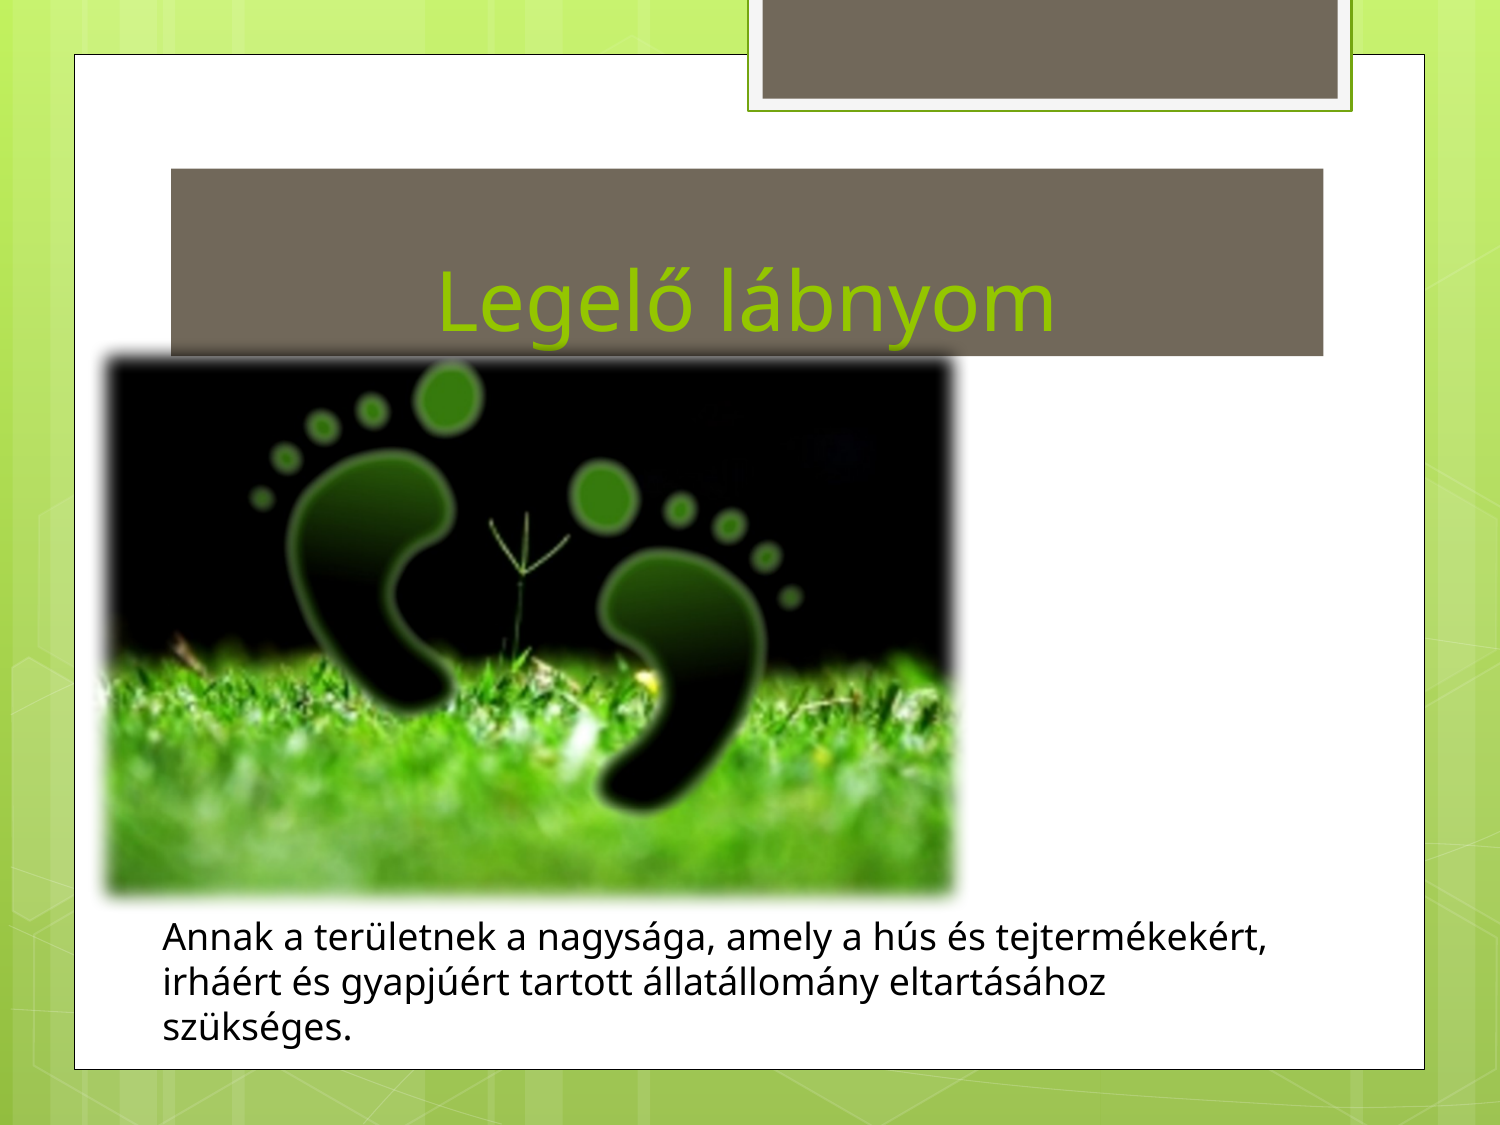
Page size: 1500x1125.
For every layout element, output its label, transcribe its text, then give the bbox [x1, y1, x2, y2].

title Legelő lábnyom [171, 168, 1324, 357]
text_box Annak a területnek a nagysága, amely a hús és tejtermékekért, irháért és gyapjúért tartott állatállomány eltartásához szükséges. [147, 905, 1317, 1055]
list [88, 337, 972, 914]
